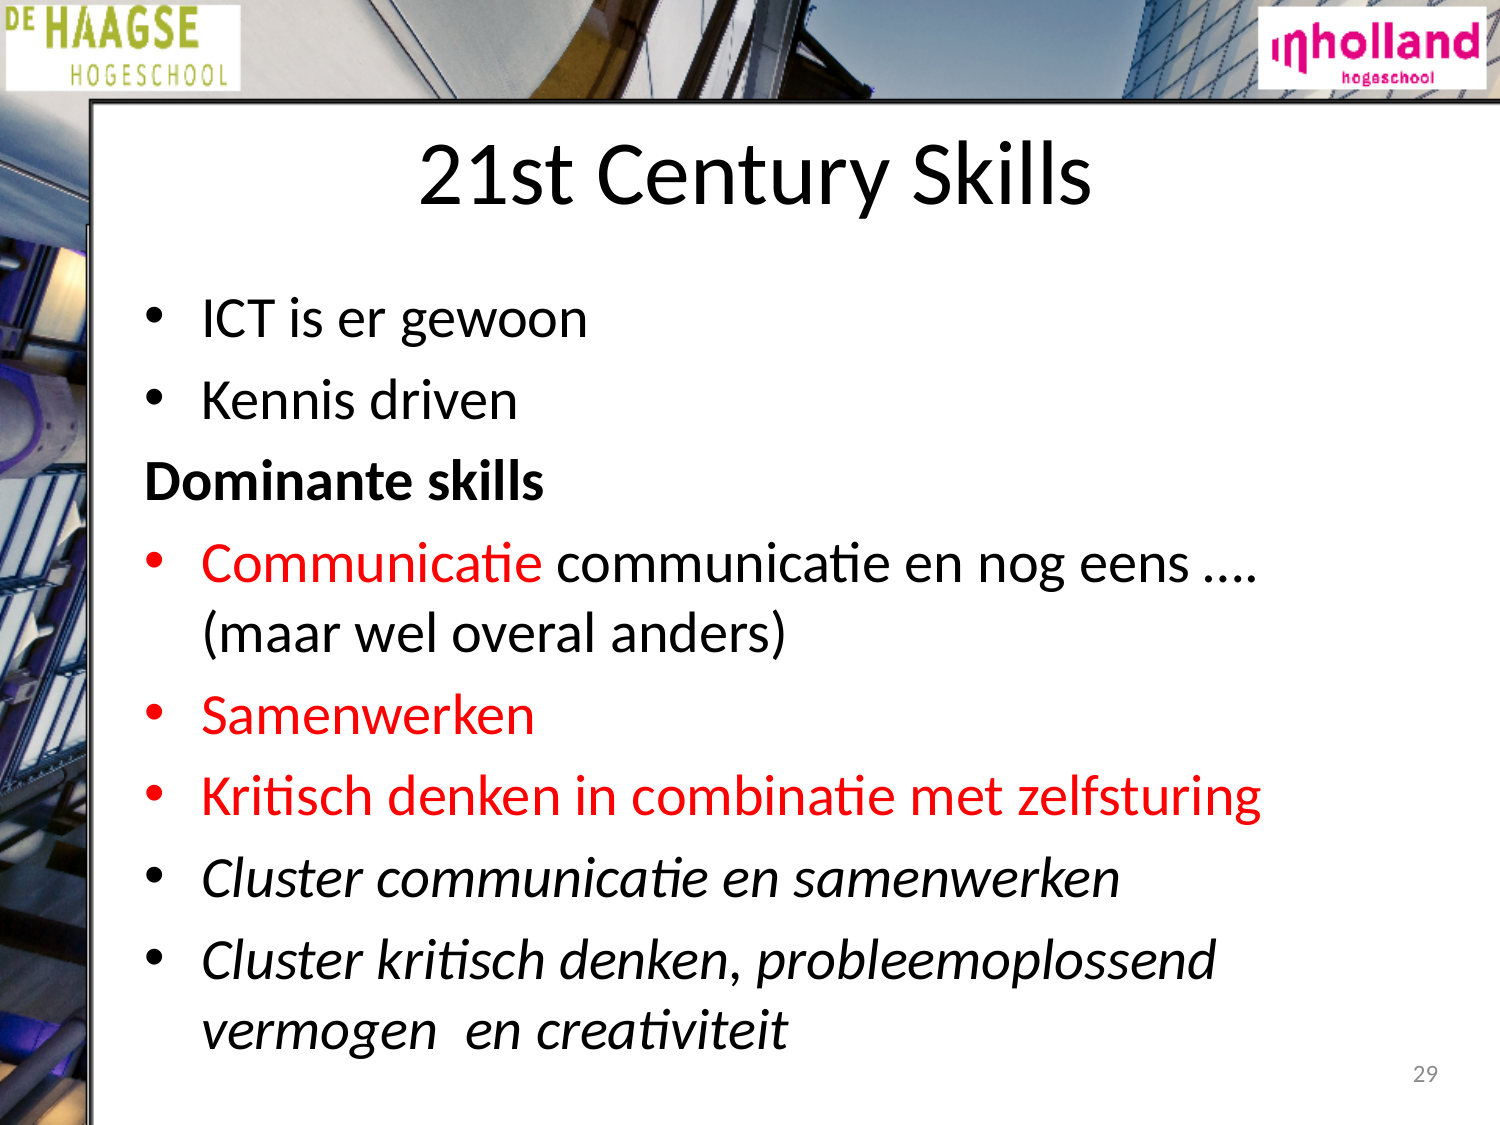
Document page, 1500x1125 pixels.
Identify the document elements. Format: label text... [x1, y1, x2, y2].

slide_number 29 [1074, 1042, 1454, 1103]
list ICT is er gewoon Kennis driven Dominante skills Communicatie communicatie en nog eens …. (maar wel overal anders) Samenwerken Kritisch denken in combinatie met zelfsturing Cluster communicatie en samenwerken Cluster kritisch denken, probleemoplossend vermogen en creativiteit [129, 271, 1400, 1090]
picture [0, 0, 1500, 1125]
title 21st Century Skills [81, 74, 1432, 262]
